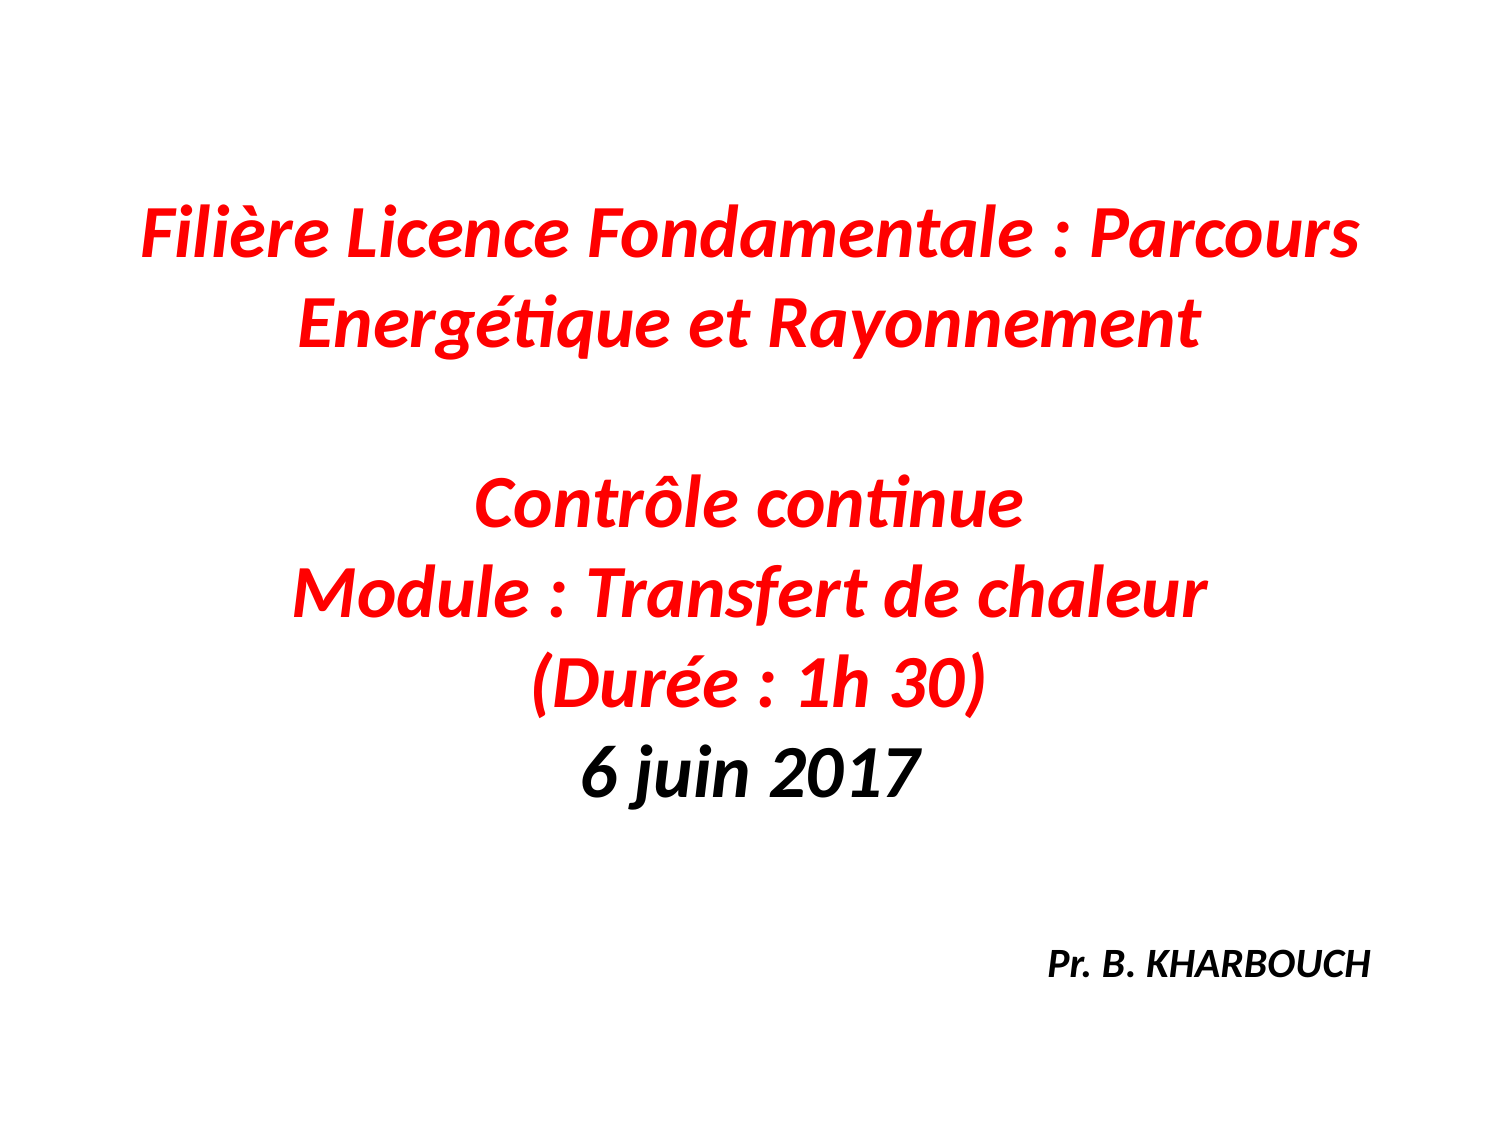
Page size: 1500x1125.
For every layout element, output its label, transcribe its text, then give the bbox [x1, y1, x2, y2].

title Filière Licence Fondamentale : Parcours Energétique et Rayonnement Contrôle continue Module : Transfert de chaleur (Durée : 1h 30) 6 juin 2017 Pr. B. KHARBOUCH [112, 172, 1388, 823]
